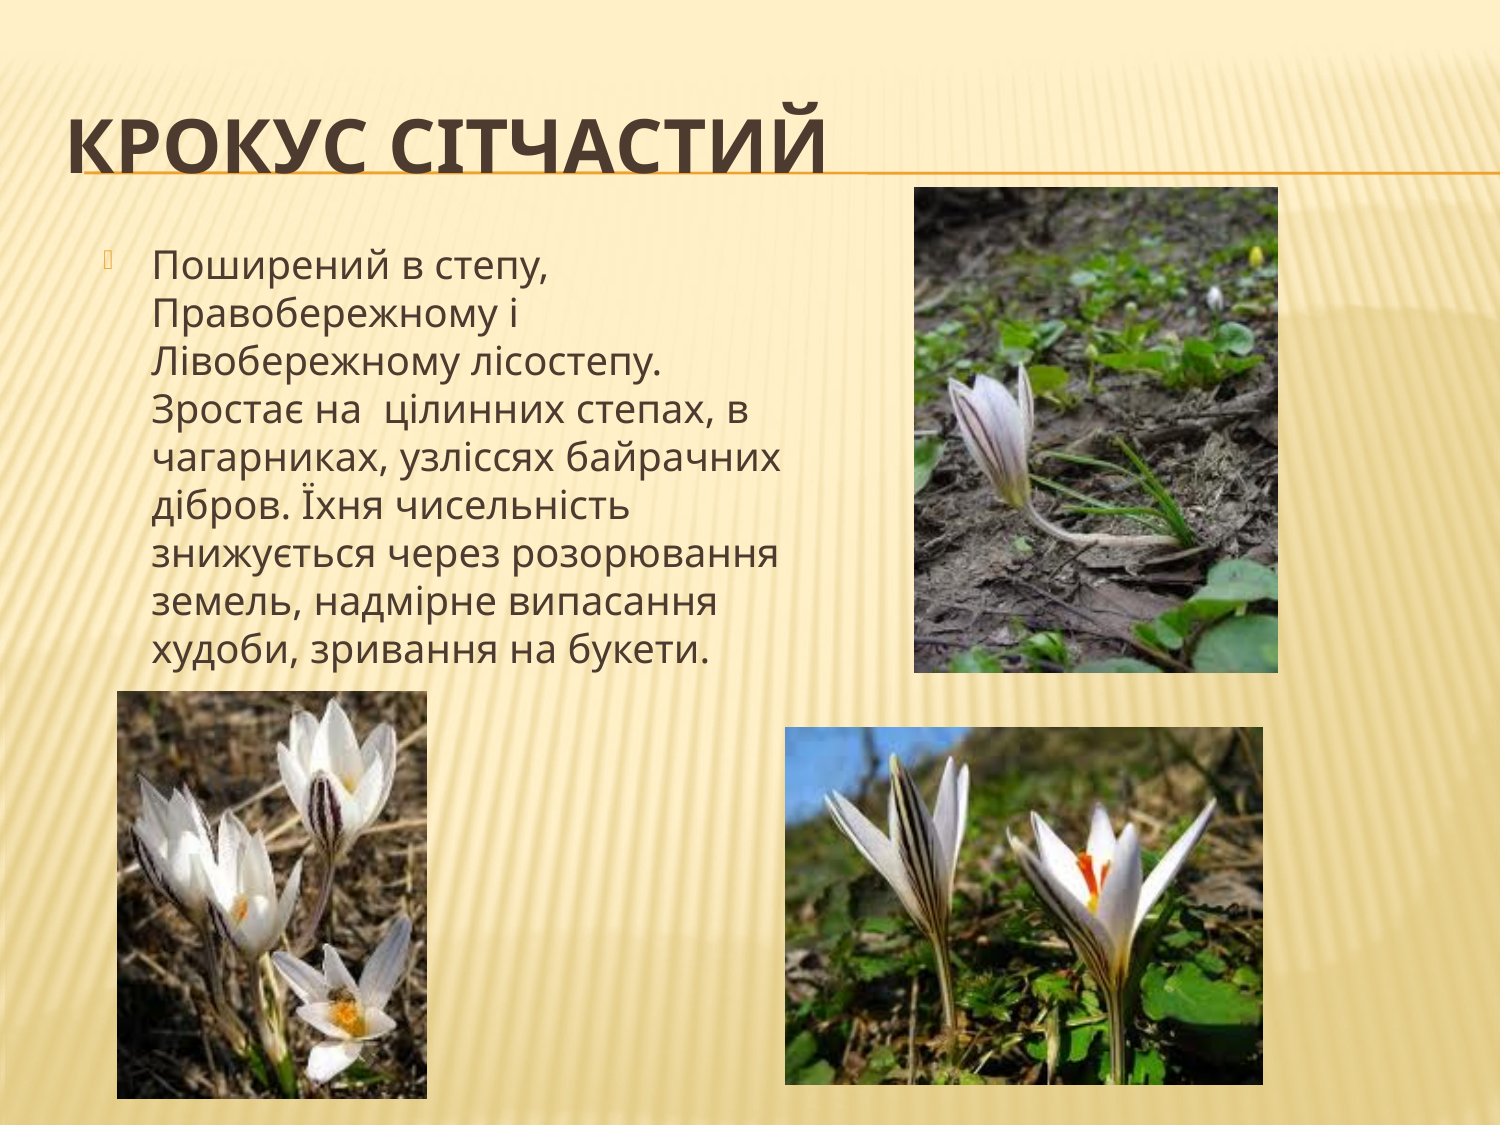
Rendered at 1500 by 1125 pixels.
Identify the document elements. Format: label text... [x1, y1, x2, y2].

title Крокус сітчастий [50, 75, 1475, 213]
list Поширений в степу, Правобережному i Лівобережному лісостепу. Зростає на цілинних степах, в чагарниках, узліссях байрачних дібров. Їхня чисельність знижується через розорювання земель, надмірне випасання худоби, зривання на букети. [88, 231, 809, 716]
picture [784, 727, 1263, 1085]
picture [913, 187, 1278, 674]
picture [116, 691, 427, 1099]
